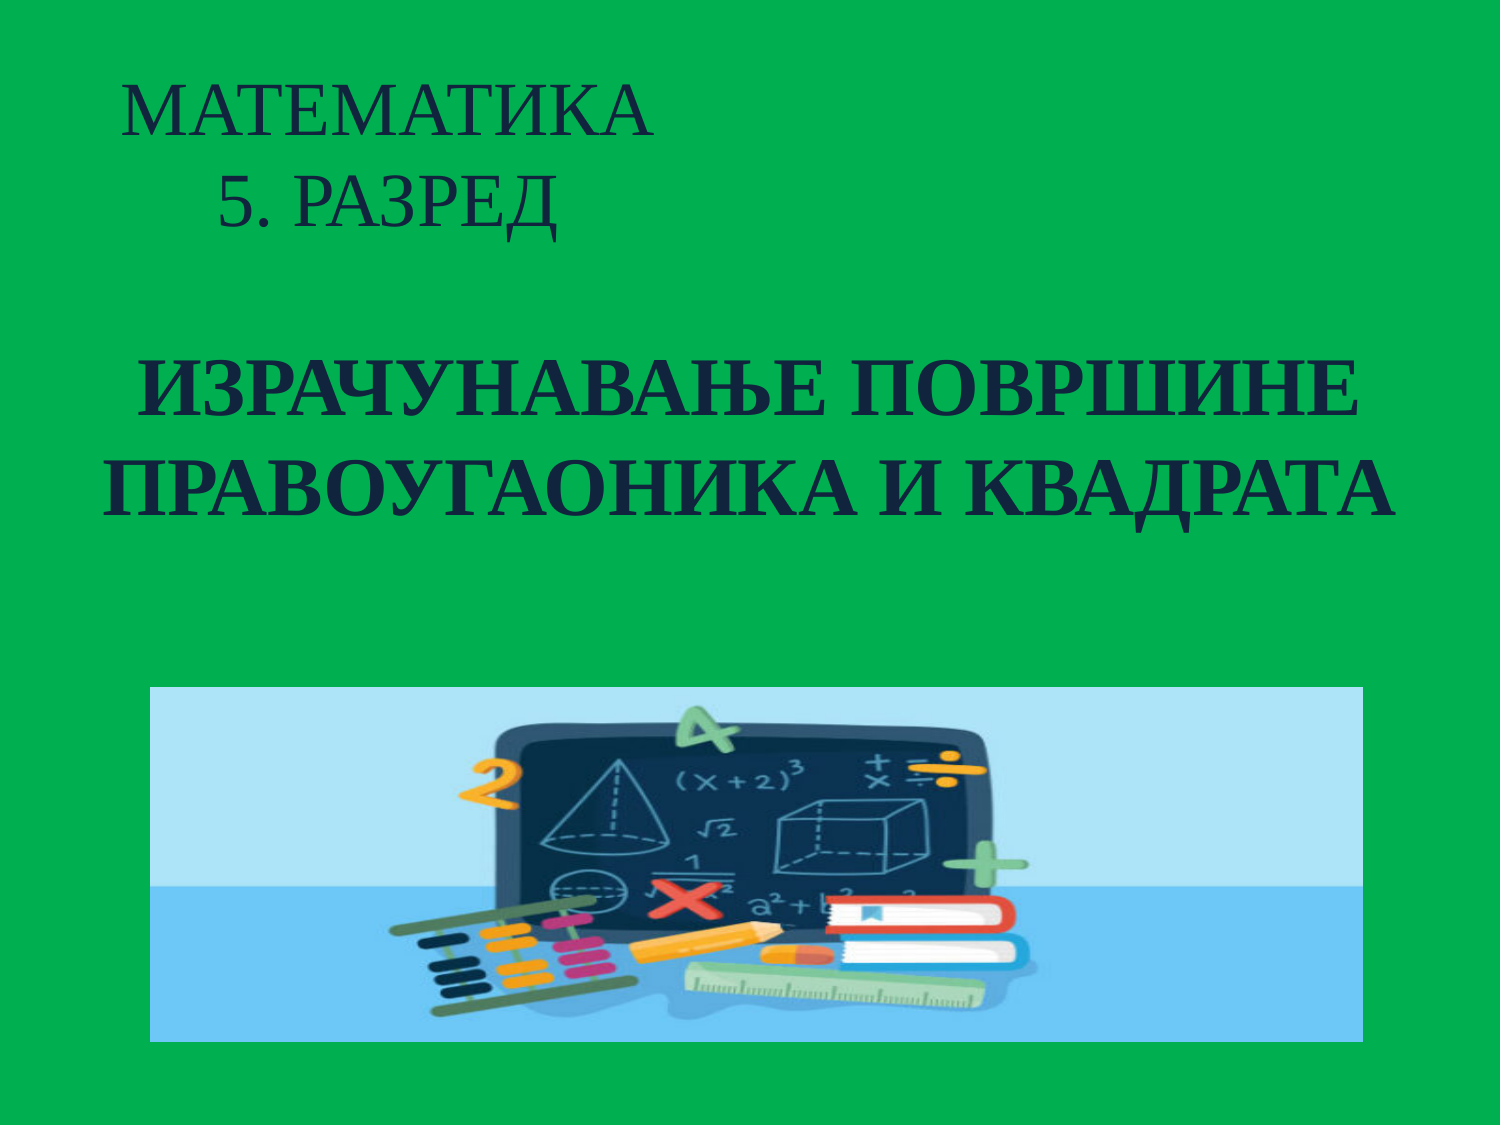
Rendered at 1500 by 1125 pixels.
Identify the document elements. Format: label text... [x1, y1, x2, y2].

title МАТЕМАТИКА 5. РАЗРЕД [37, 50, 738, 251]
picture [149, 687, 1363, 1042]
subtitle ИЗРАЧУНАВАЊЕ ПОВРШИНЕ ПРАВОУГАОНИКА И КВАДРАТА [87, 324, 1413, 613]
